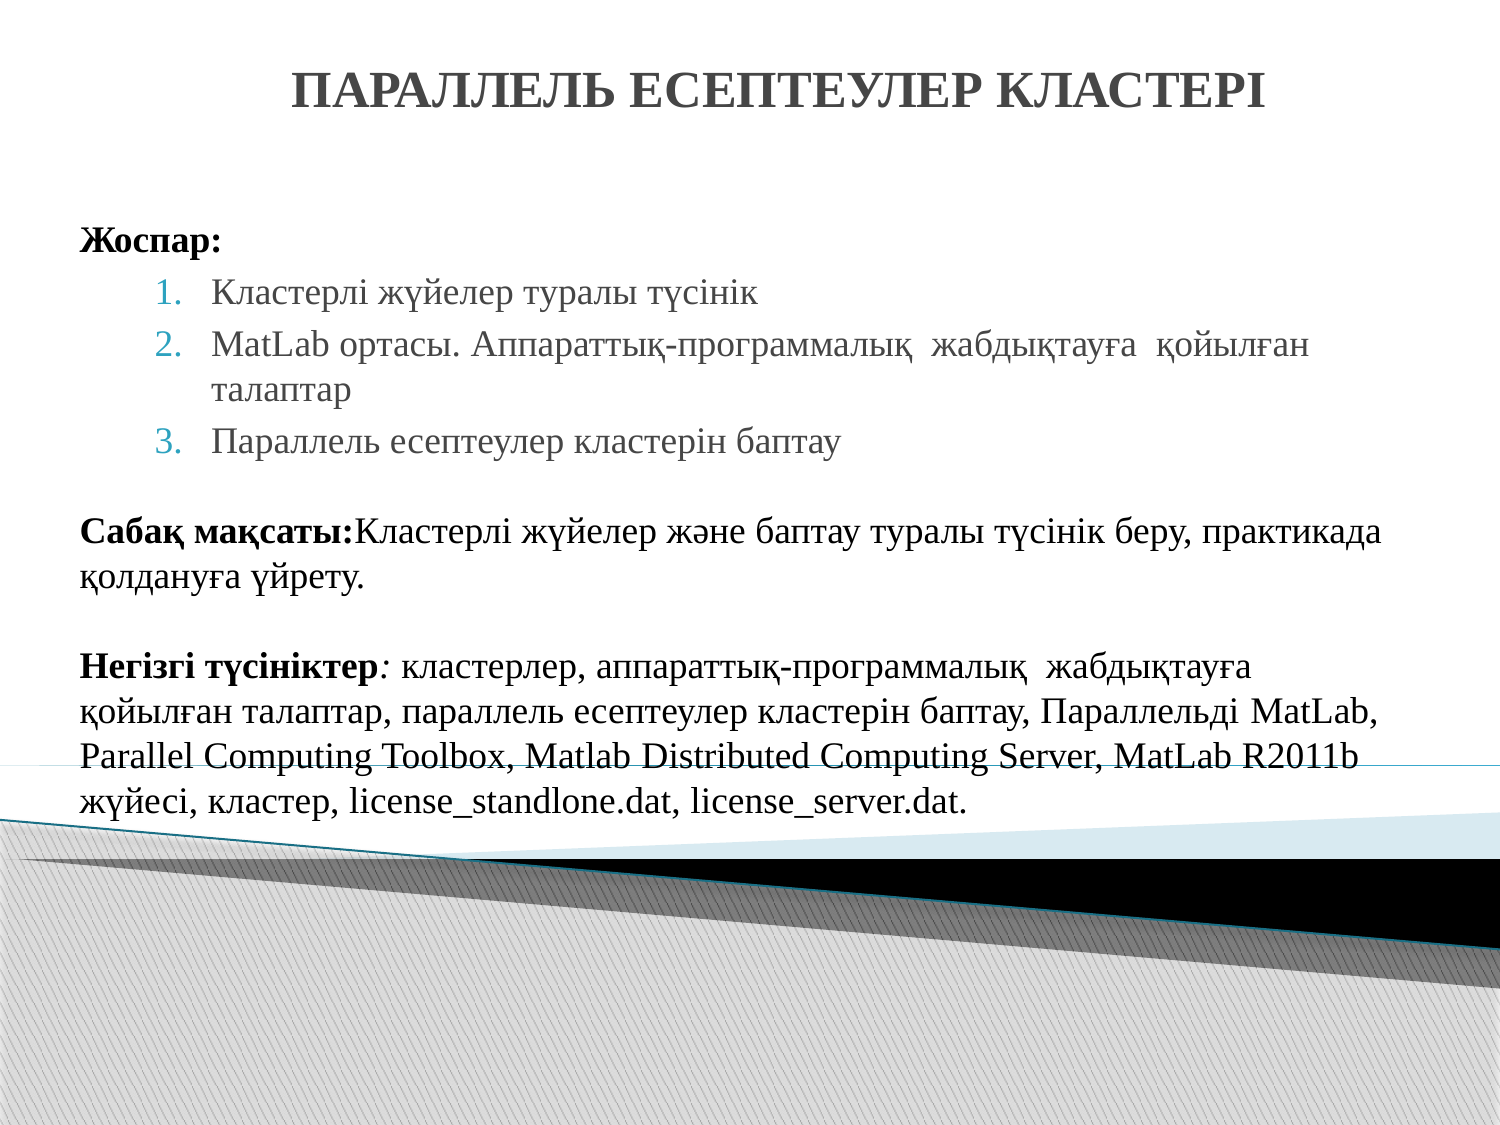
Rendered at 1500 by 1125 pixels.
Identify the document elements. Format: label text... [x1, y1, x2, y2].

picture [5, 859, 1500, 989]
text_box Жоспар: Кластерлі жүйелер туралы түсінік MatLab ортасы. Аппараттық-программалық жабдықтауға қойылған талаптар Параллель есептеулер кластерін баптау Сабақ мақсаты:Кластерлі жүйелер және баптау туралы түсінік беру, практикада қолдануға үйрету. Негізгі түсініктер: кластерлер, аппараттық-программалық жабдықтауға қойылған талаптар, параллель есептеулер кластерін баптау, Параллельді MatLab, Parallel Computing Toolbox, Matlab Distributed Computing Server, MatLab R2011b жүйесі, кластер, license_standlone.dat, license_server.dat. [64, 208, 1424, 828]
title Параллель есептеулер кластері [29, 30, 1500, 126]
